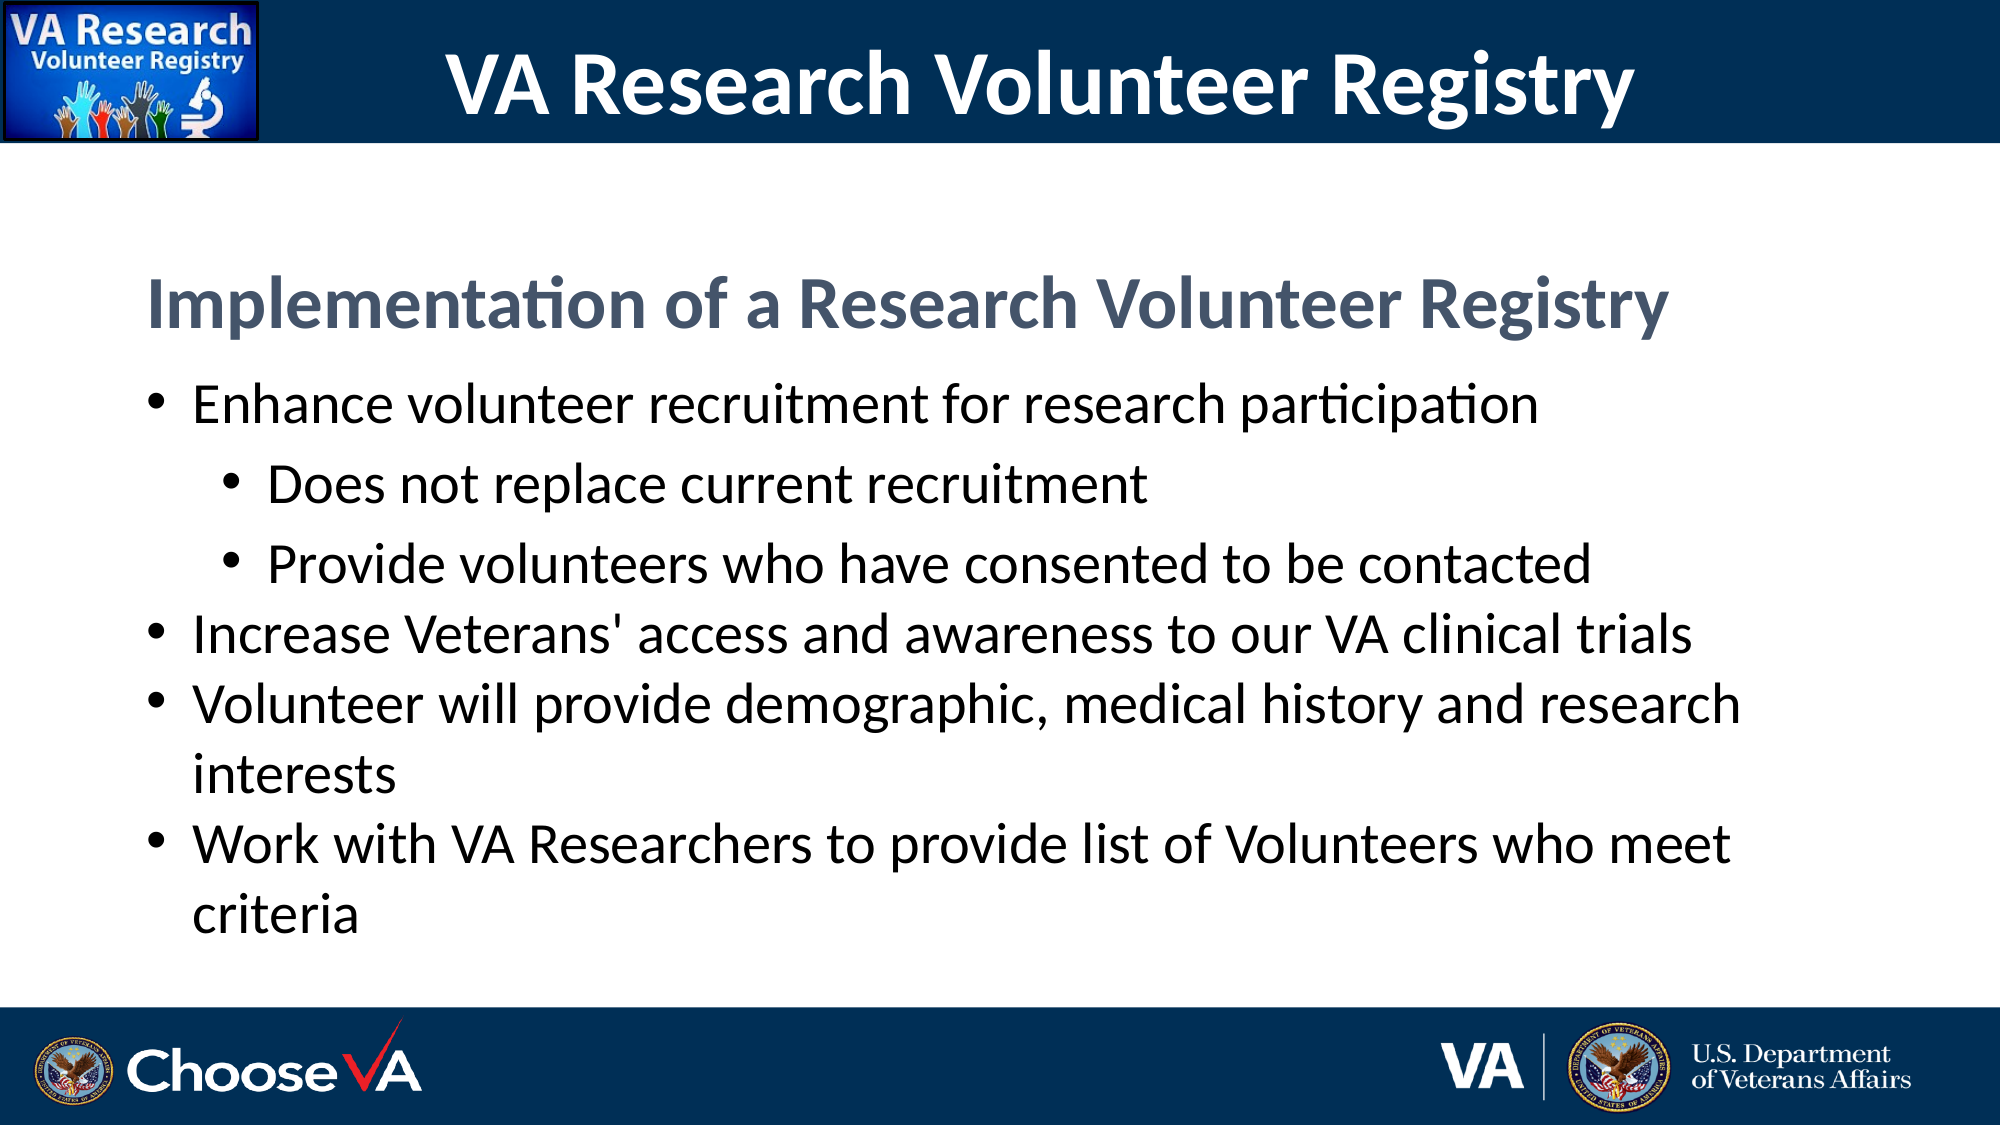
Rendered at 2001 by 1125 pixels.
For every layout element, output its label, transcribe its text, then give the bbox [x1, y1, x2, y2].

picture [1434, 1014, 1917, 1120]
text_box Implementation of a Research Volunteer Registry Enhance volunteer recruitment for research participation Does not replace current recruitment Provide volunteers who have consented to be contacted Increase Veterans' access and awareness to our VA clinical trials Volunteer will provide demographic, medical history and research interests Work with VA Researchers to provide list of Volunteers who meet criteria [131, 233, 1862, 953]
text_box VA Research Volunteer Registry [259, 18, 2000, 124]
picture [33, 1015, 422, 1106]
picture [6, 4, 257, 138]
